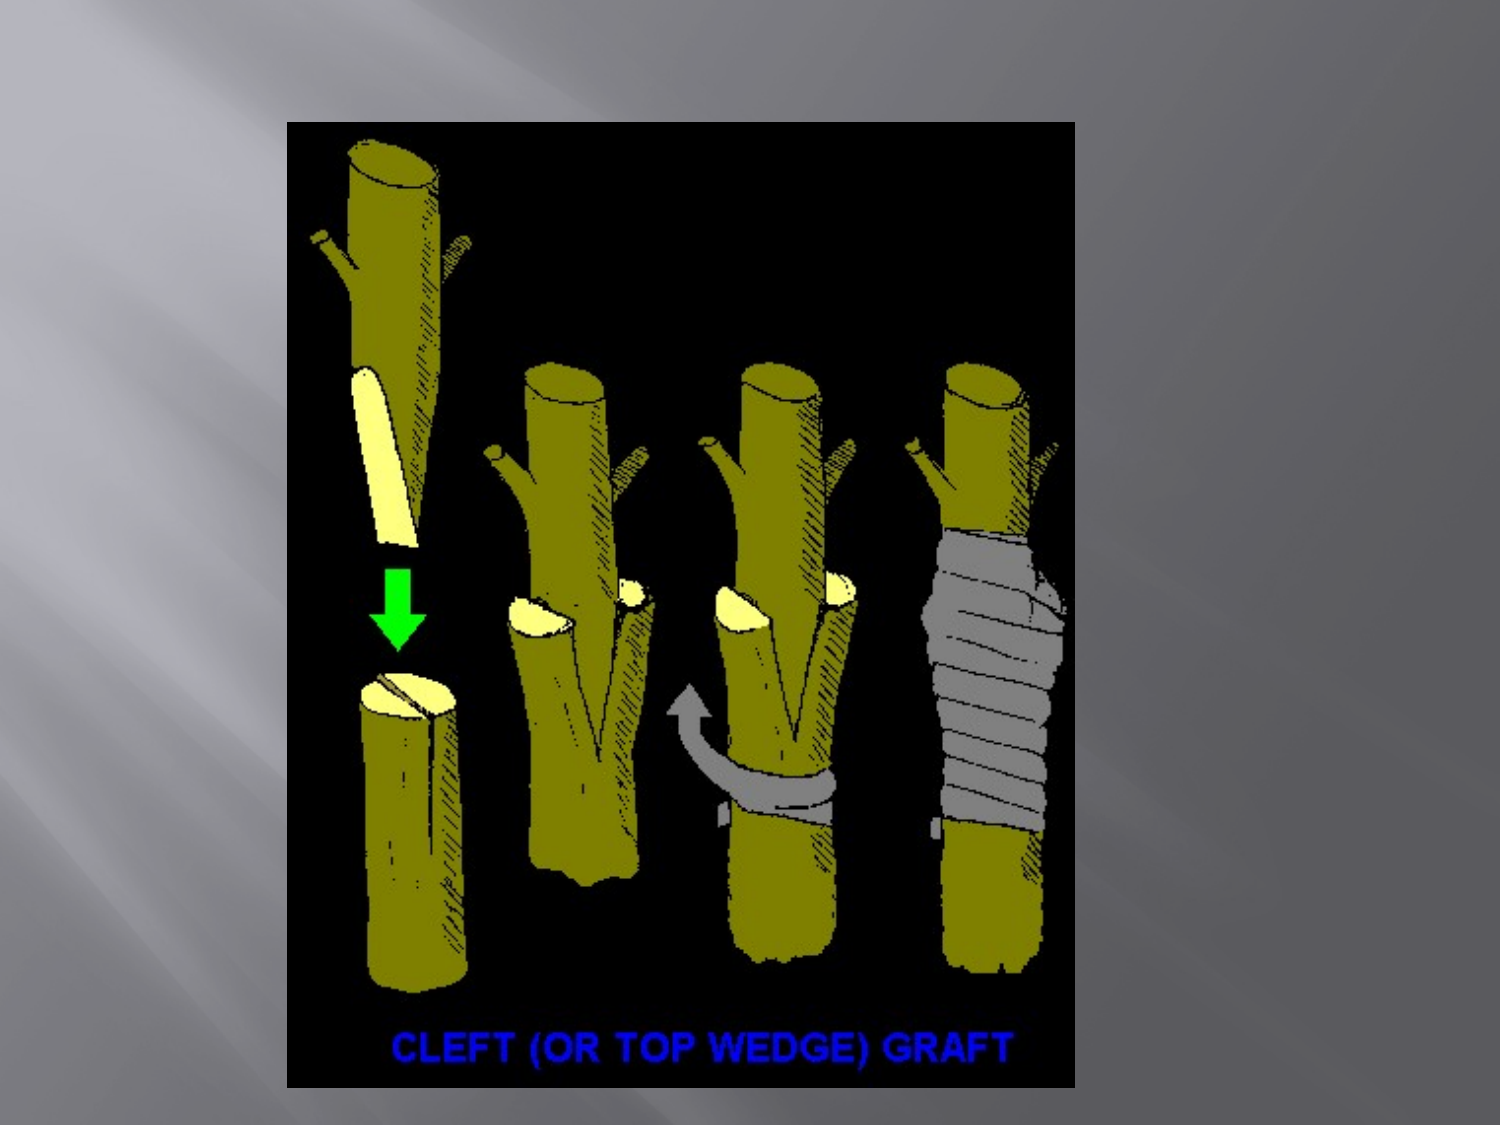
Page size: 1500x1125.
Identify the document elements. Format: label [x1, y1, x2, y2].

picture [287, 122, 1076, 1088]
